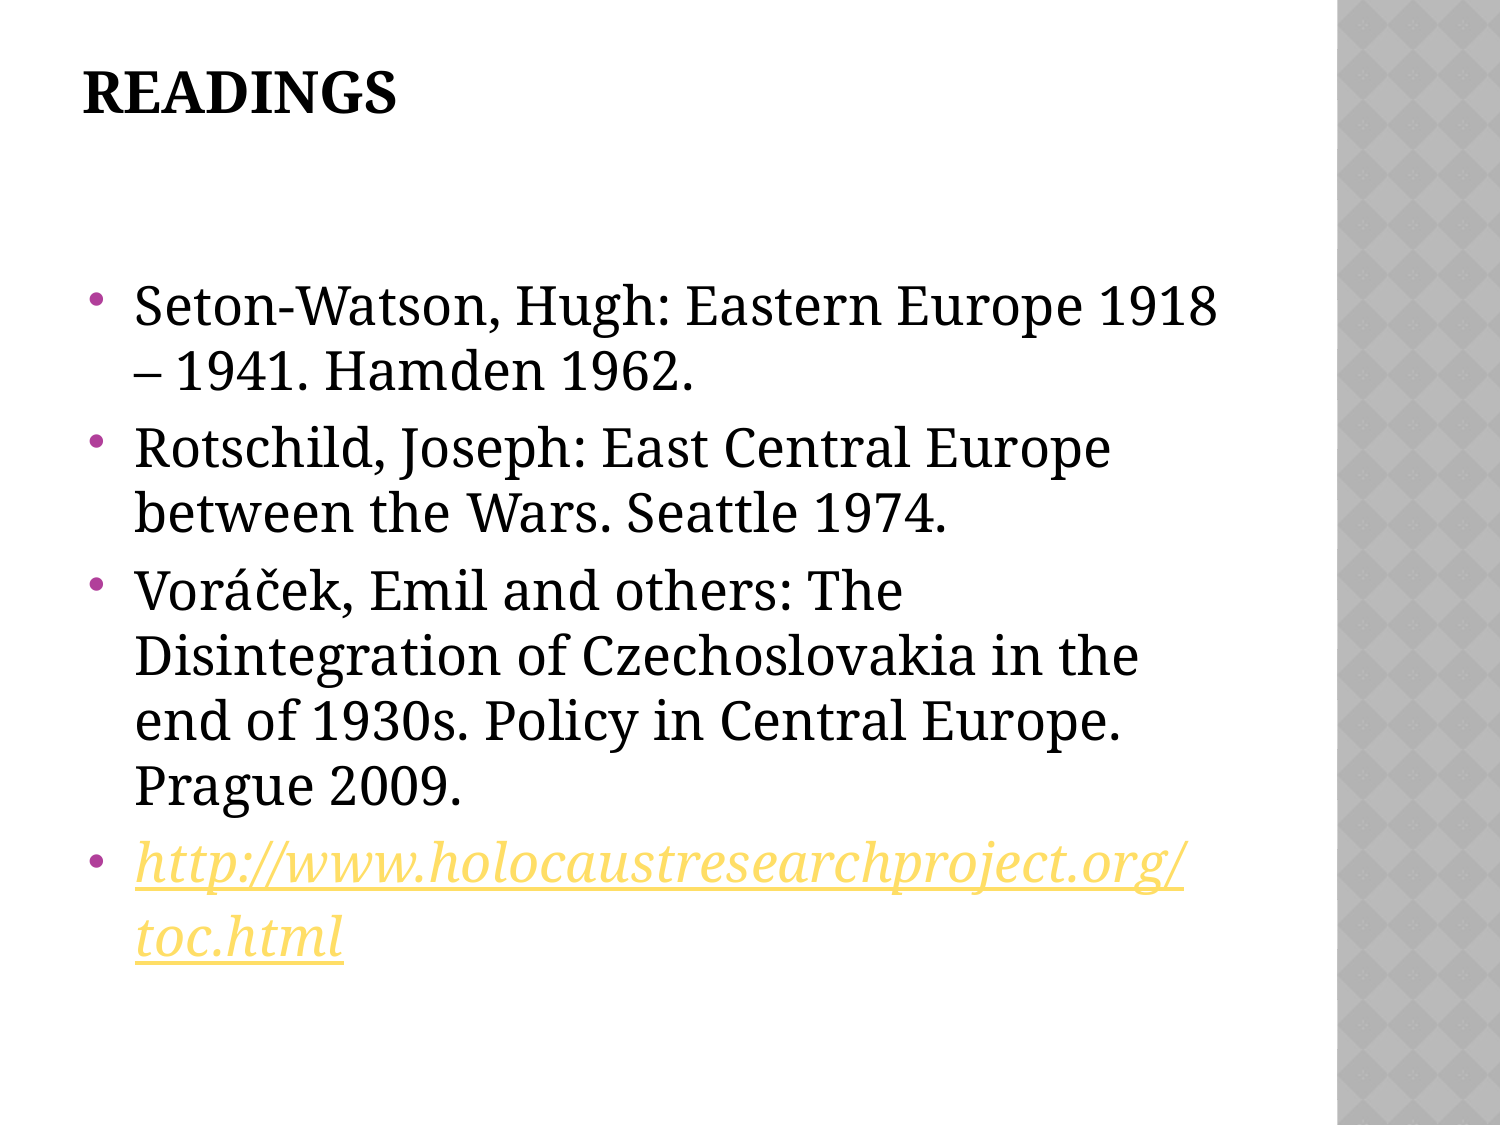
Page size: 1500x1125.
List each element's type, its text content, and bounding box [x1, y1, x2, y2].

list Seton-Watson, Hugh: Eastern Europe 1918 – 1941. Hamden 1962. Rotschild, Joseph: East Central Europe between the Wars. Seattle 1974. Voráček, Emil and others: The Disintegration of Czechoslovakia in the end of 1930s. Policy in Central Europe. Prague 2009. http://www.holocaustresearchproject.org/toc.html [75, 264, 1263, 1059]
title Readings [75, 52, 1263, 126]
